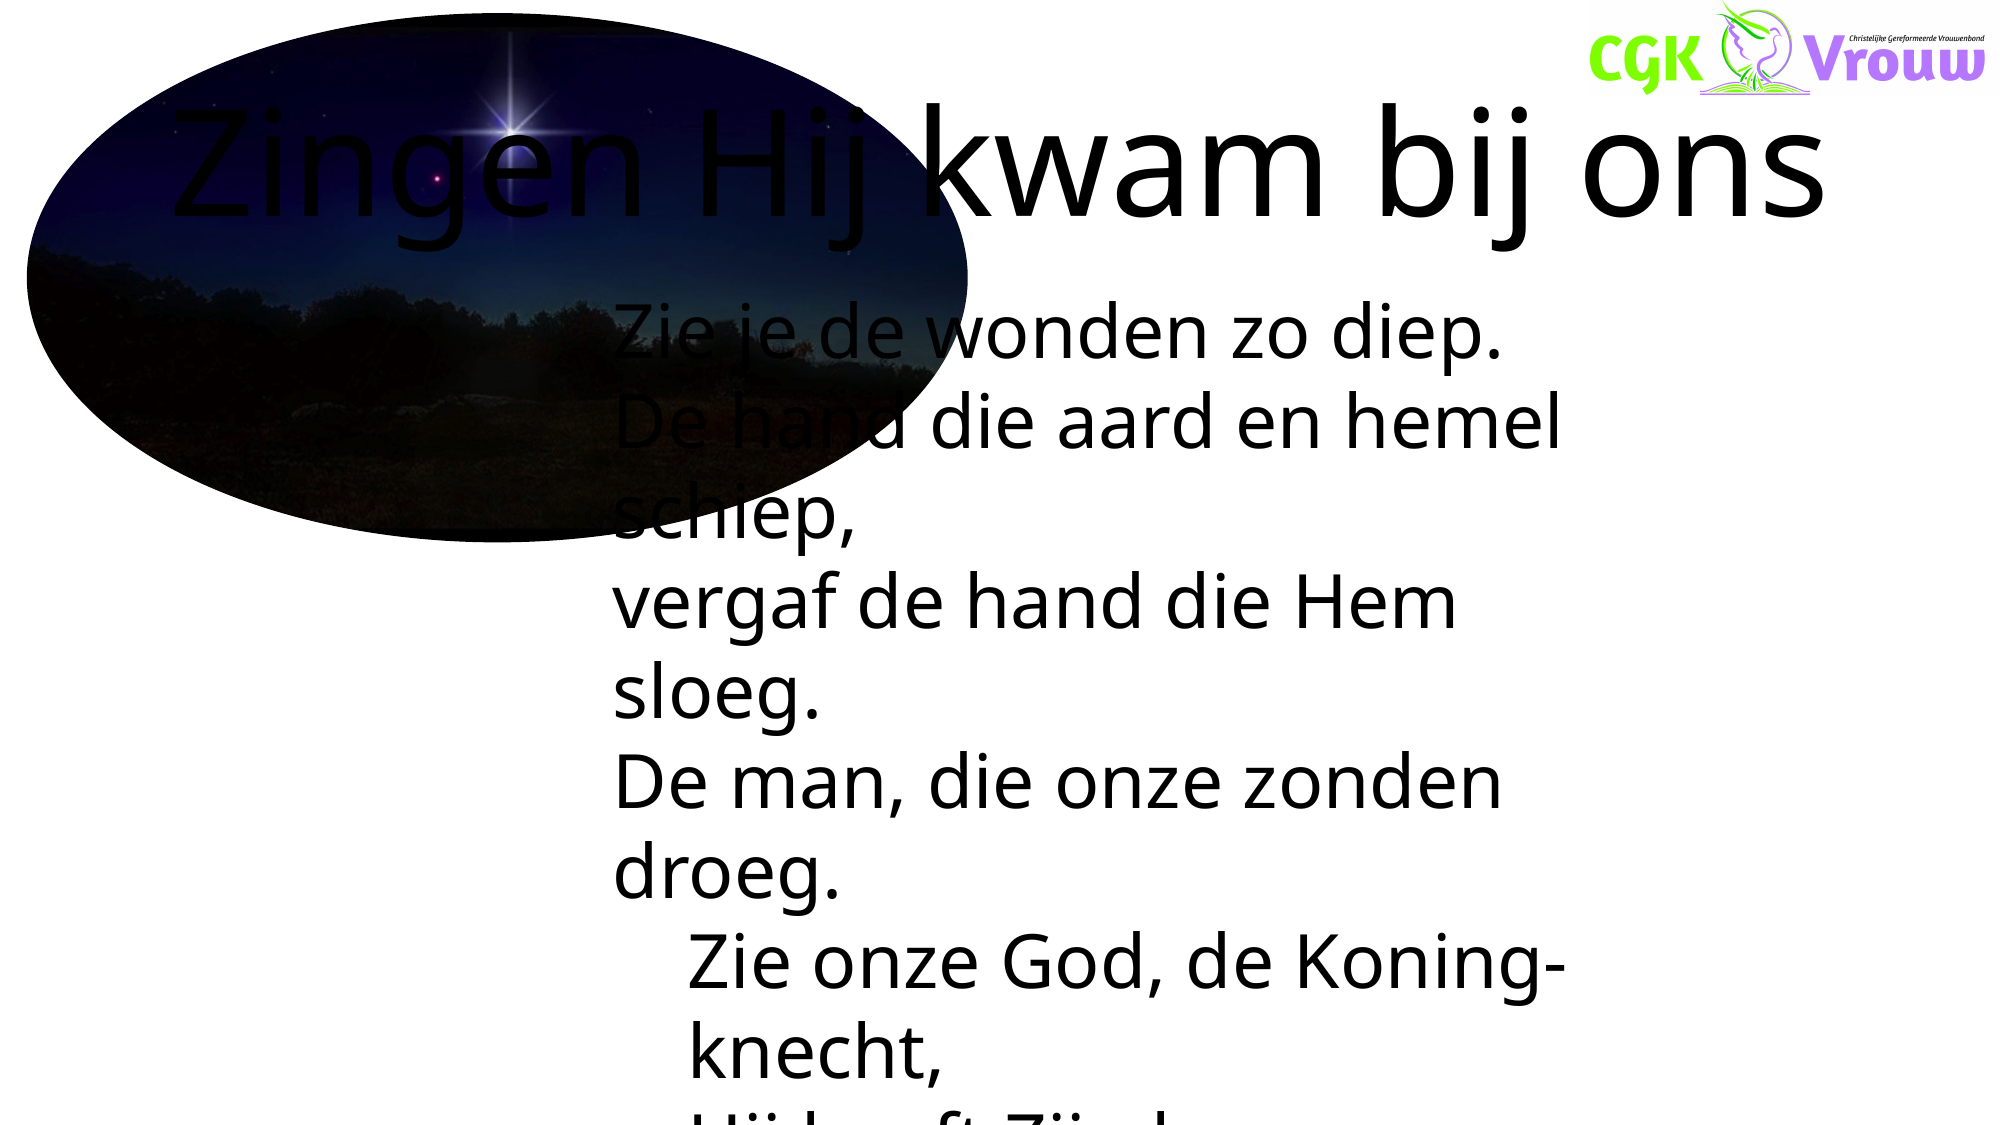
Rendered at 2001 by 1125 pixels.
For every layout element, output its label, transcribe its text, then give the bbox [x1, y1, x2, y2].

picture [26, 13, 968, 543]
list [1590, 0, 2000, 95]
title Zingen Hij kwam bij ons [968, 59, 1863, 278]
text_box Zie je de wonden zo diep. De hand die aard en hemel schiep, vergaf de hand die Hem sloeg. De man, die onze zonden droeg. Zie onze God, de Koning-knecht, Hij heeft Zijn leven afgelegd. Zijn voorbeeld roept, om te dienen iedere dag, gedragen door Zijn liefd' en kracht. [373, 275, 1668, 1125]
